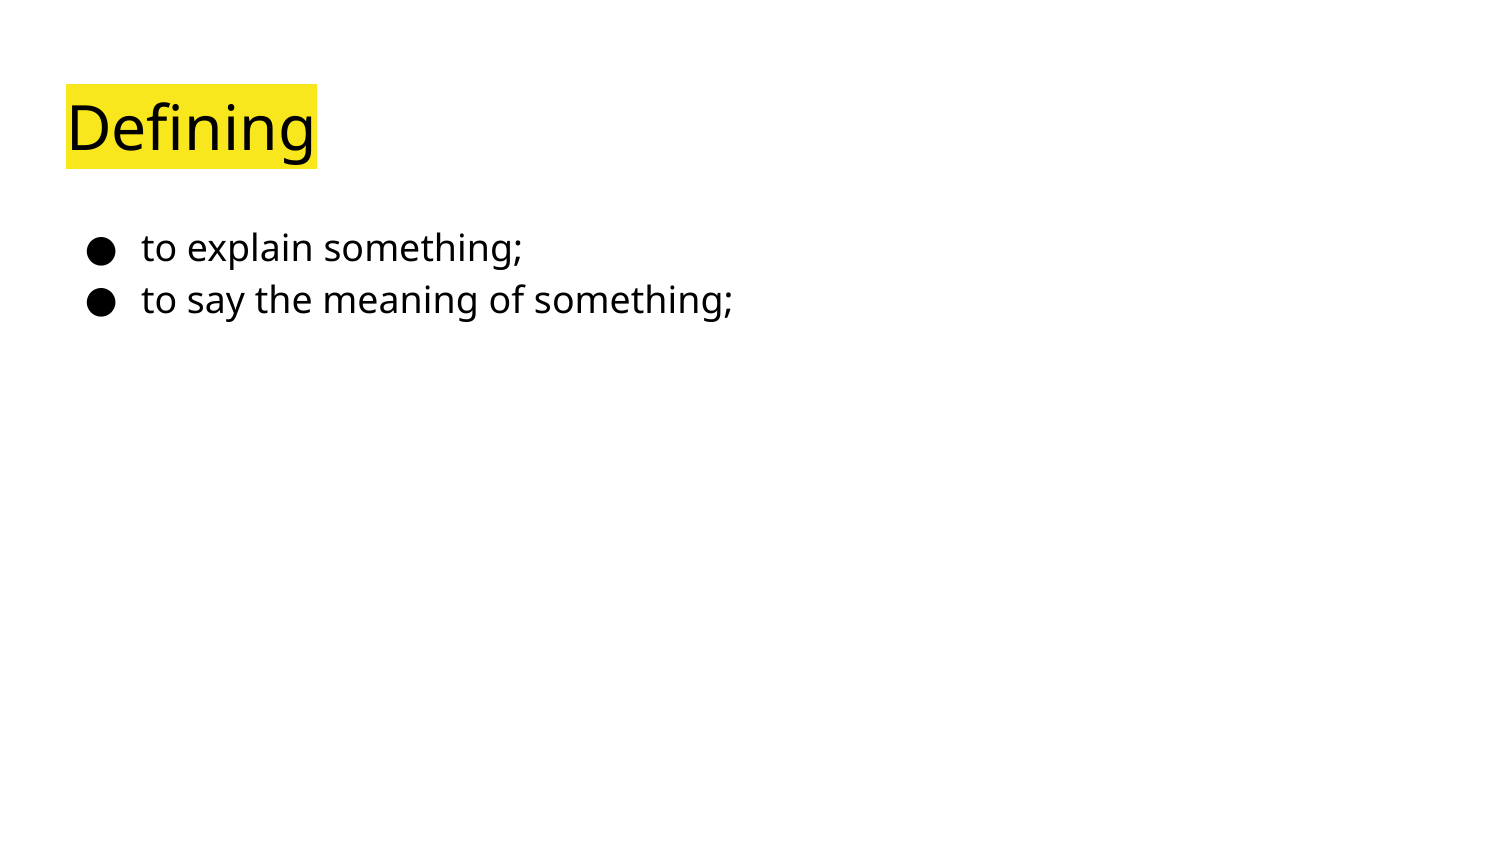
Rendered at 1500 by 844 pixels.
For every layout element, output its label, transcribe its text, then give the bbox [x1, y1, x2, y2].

title Defining [51, 72, 1449, 167]
list to explain something; to say the meaning of something; [51, 202, 1449, 750]
